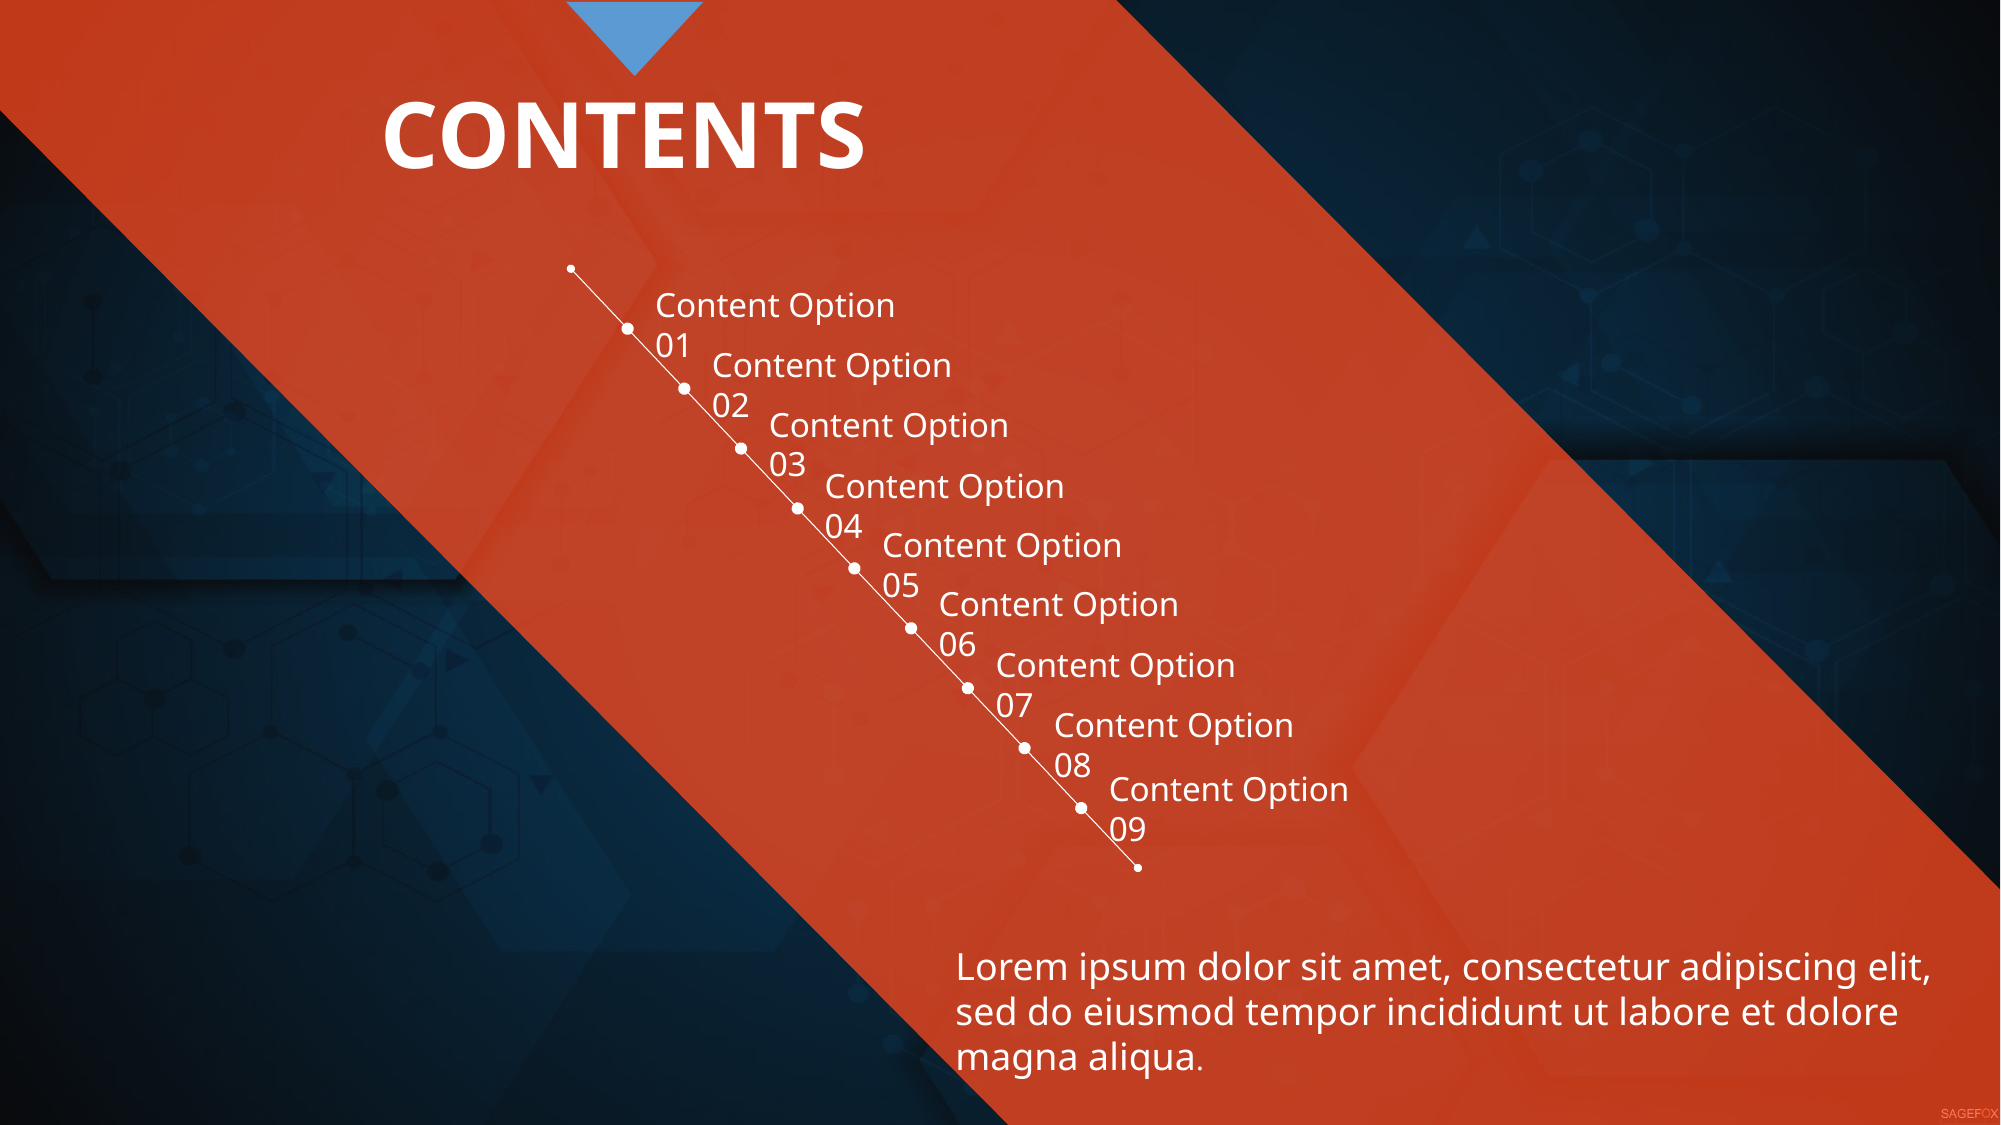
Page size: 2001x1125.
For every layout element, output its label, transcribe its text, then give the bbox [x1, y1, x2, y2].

text_box [0, 0, 2000, 1058]
text_box Content Option 04 [809, 458, 1110, 553]
text_box Content Option 07 [980, 636, 1281, 732]
text_box Content Option 06 [924, 576, 1224, 671]
text_box Content Option 02 [697, 336, 998, 432]
text_box Content Option 01 [640, 277, 941, 372]
text_box Content Option 08 [1038, 696, 1339, 792]
text_box [967, 1085, 2000, 1125]
text_box Content Option 05 [867, 517, 1168, 612]
text_box Content Option 09 [1093, 761, 1394, 856]
text_box Lorem ipsum dolor sit amet, consectetur adipiscing elit, sed do eiusmod tempor incididunt ut labore et dolore magna aliqua. [940, 935, 2000, 1085]
text_box Content Option 03 [753, 396, 1054, 491]
text_box [563, 0, 706, 78]
text_box CONTENTS [324, 69, 924, 194]
